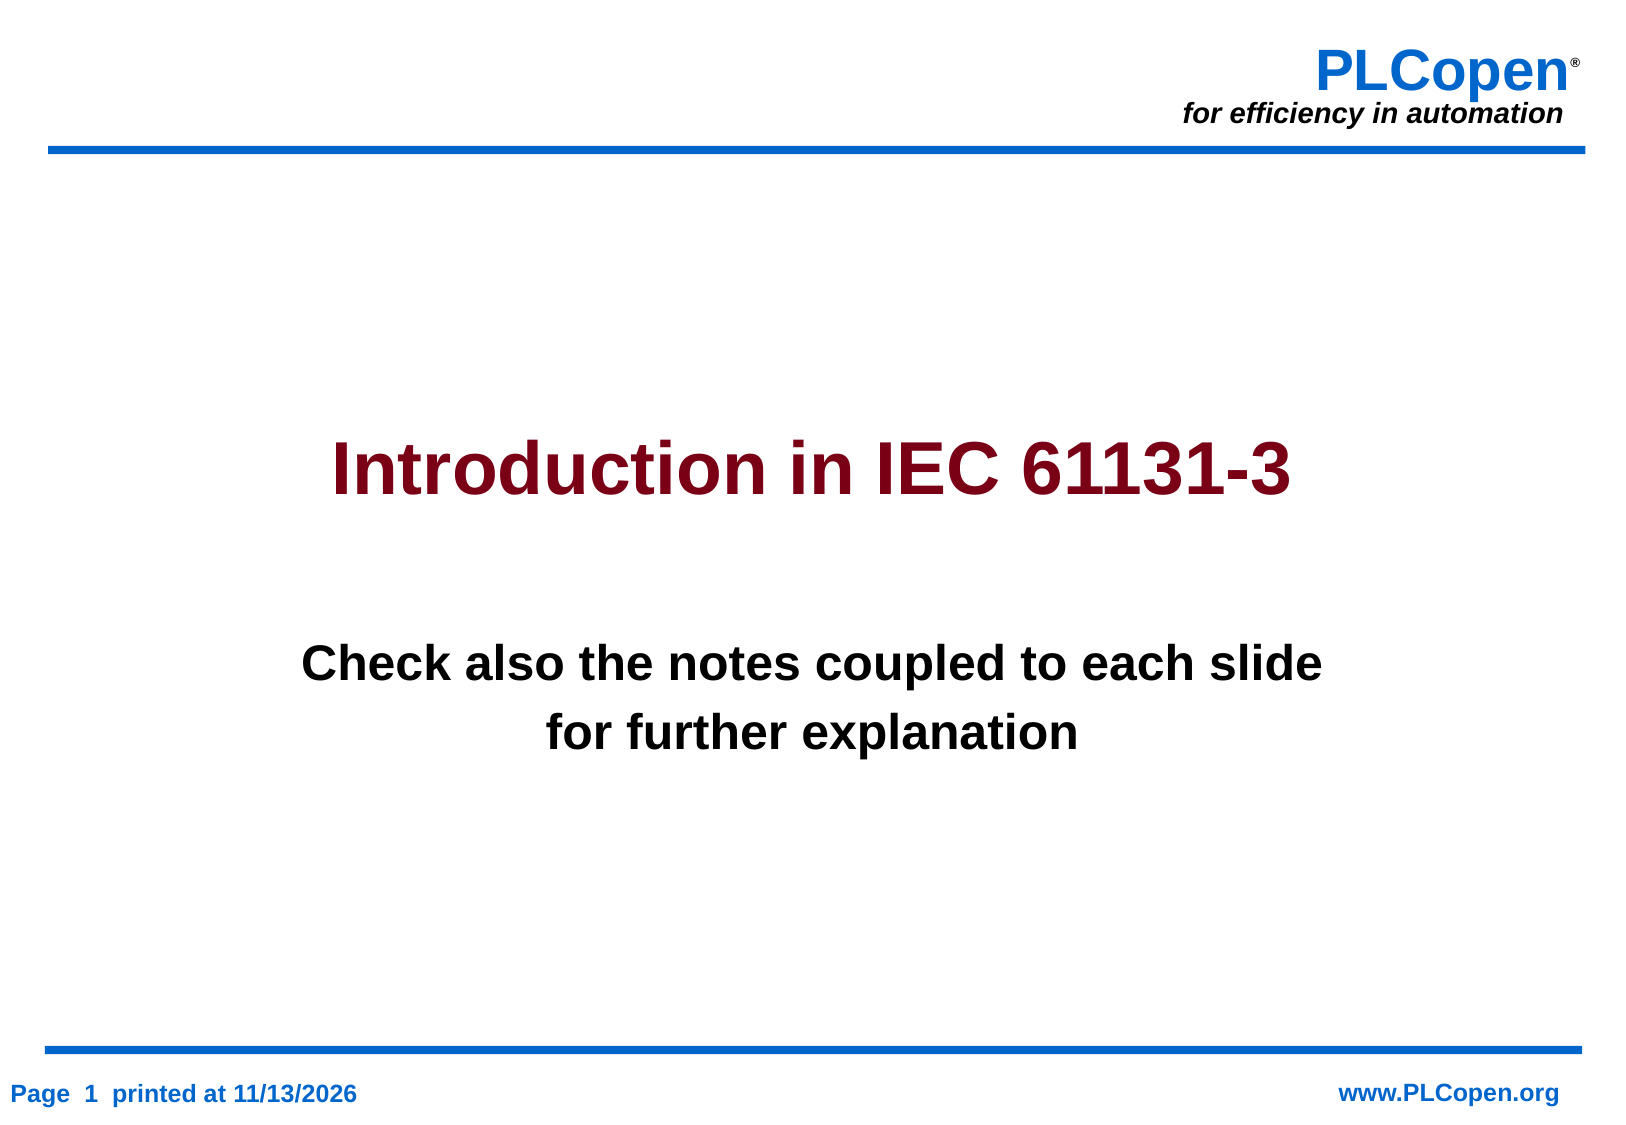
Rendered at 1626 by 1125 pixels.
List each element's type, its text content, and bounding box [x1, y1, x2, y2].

subtitle Check also the notes coupled to each slide for further explanation [243, 629, 1382, 924]
title Introduction in IEC 61131-3 [121, 349, 1504, 591]
